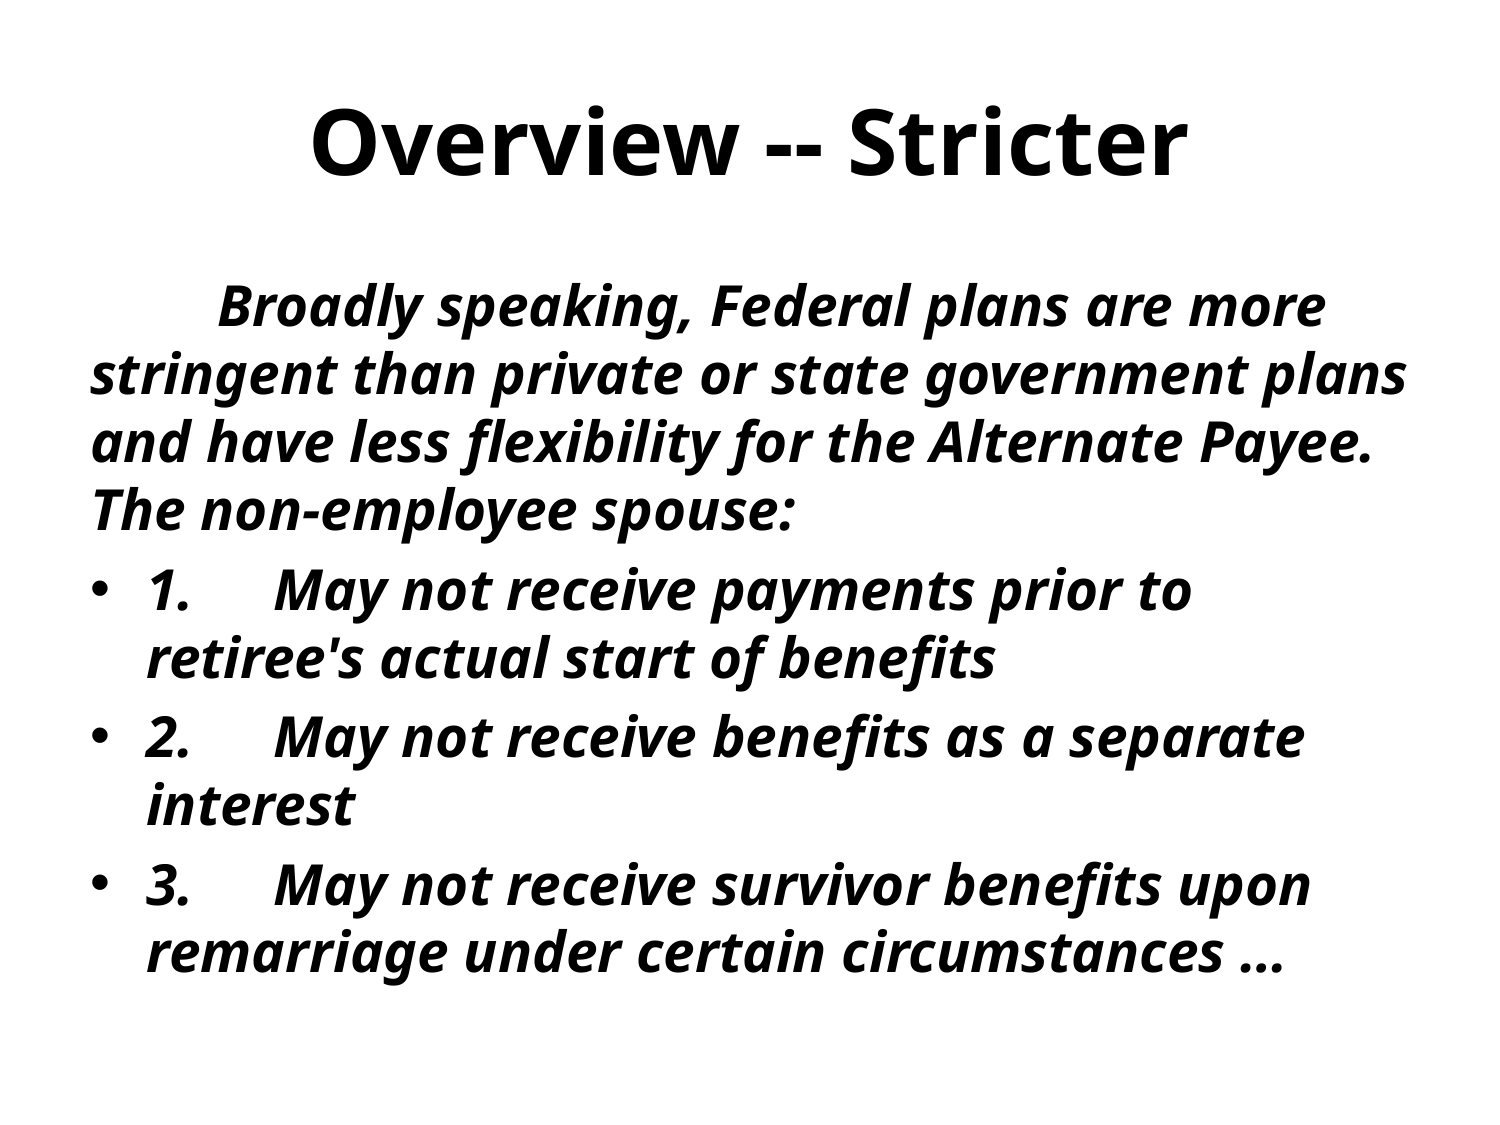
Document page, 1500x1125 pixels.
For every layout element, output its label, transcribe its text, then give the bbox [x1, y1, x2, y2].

list Broadly speaking, Federal plans are more stringent than private or state government plans and have less flexibility for the Alternate Payee. The non-employee spouse: 1. May not receive payments prior to retiree's actual start of benefits 2. May not receive benefits as a separate interest 3. May not receive survivor benefits upon remarriage under certain circumstances … [75, 262, 1425, 1005]
title Overview -- Stricter [75, 45, 1425, 233]
